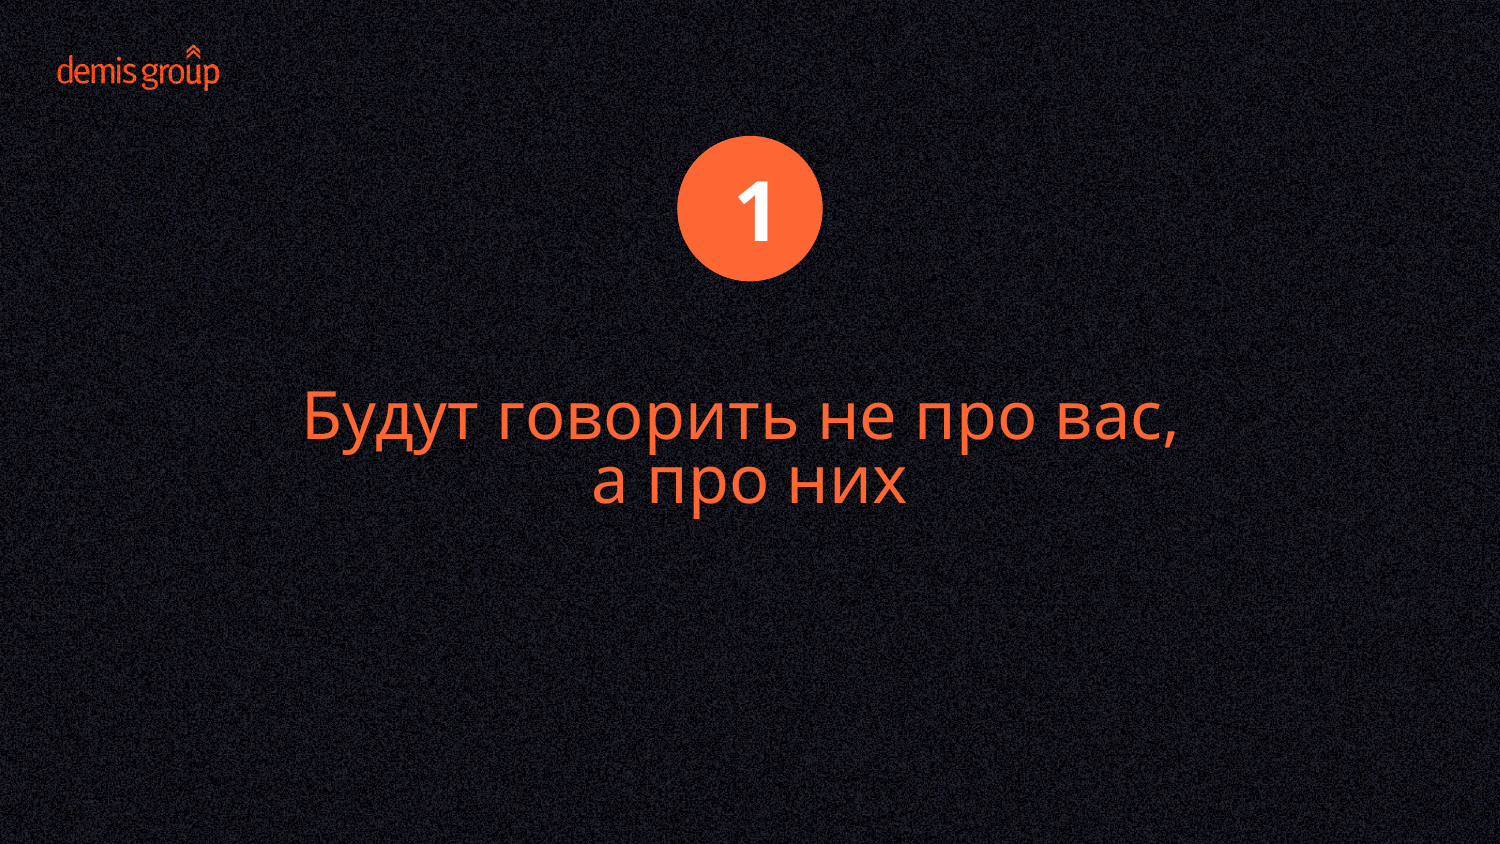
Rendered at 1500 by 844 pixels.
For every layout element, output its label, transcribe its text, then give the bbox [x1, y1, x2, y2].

text_box 1 [718, 150, 782, 266]
picture [0, 0, 1500, 844]
text_box [679, 137, 821, 280]
title Будут говорить не про вас, а про них [115, 373, 1385, 588]
